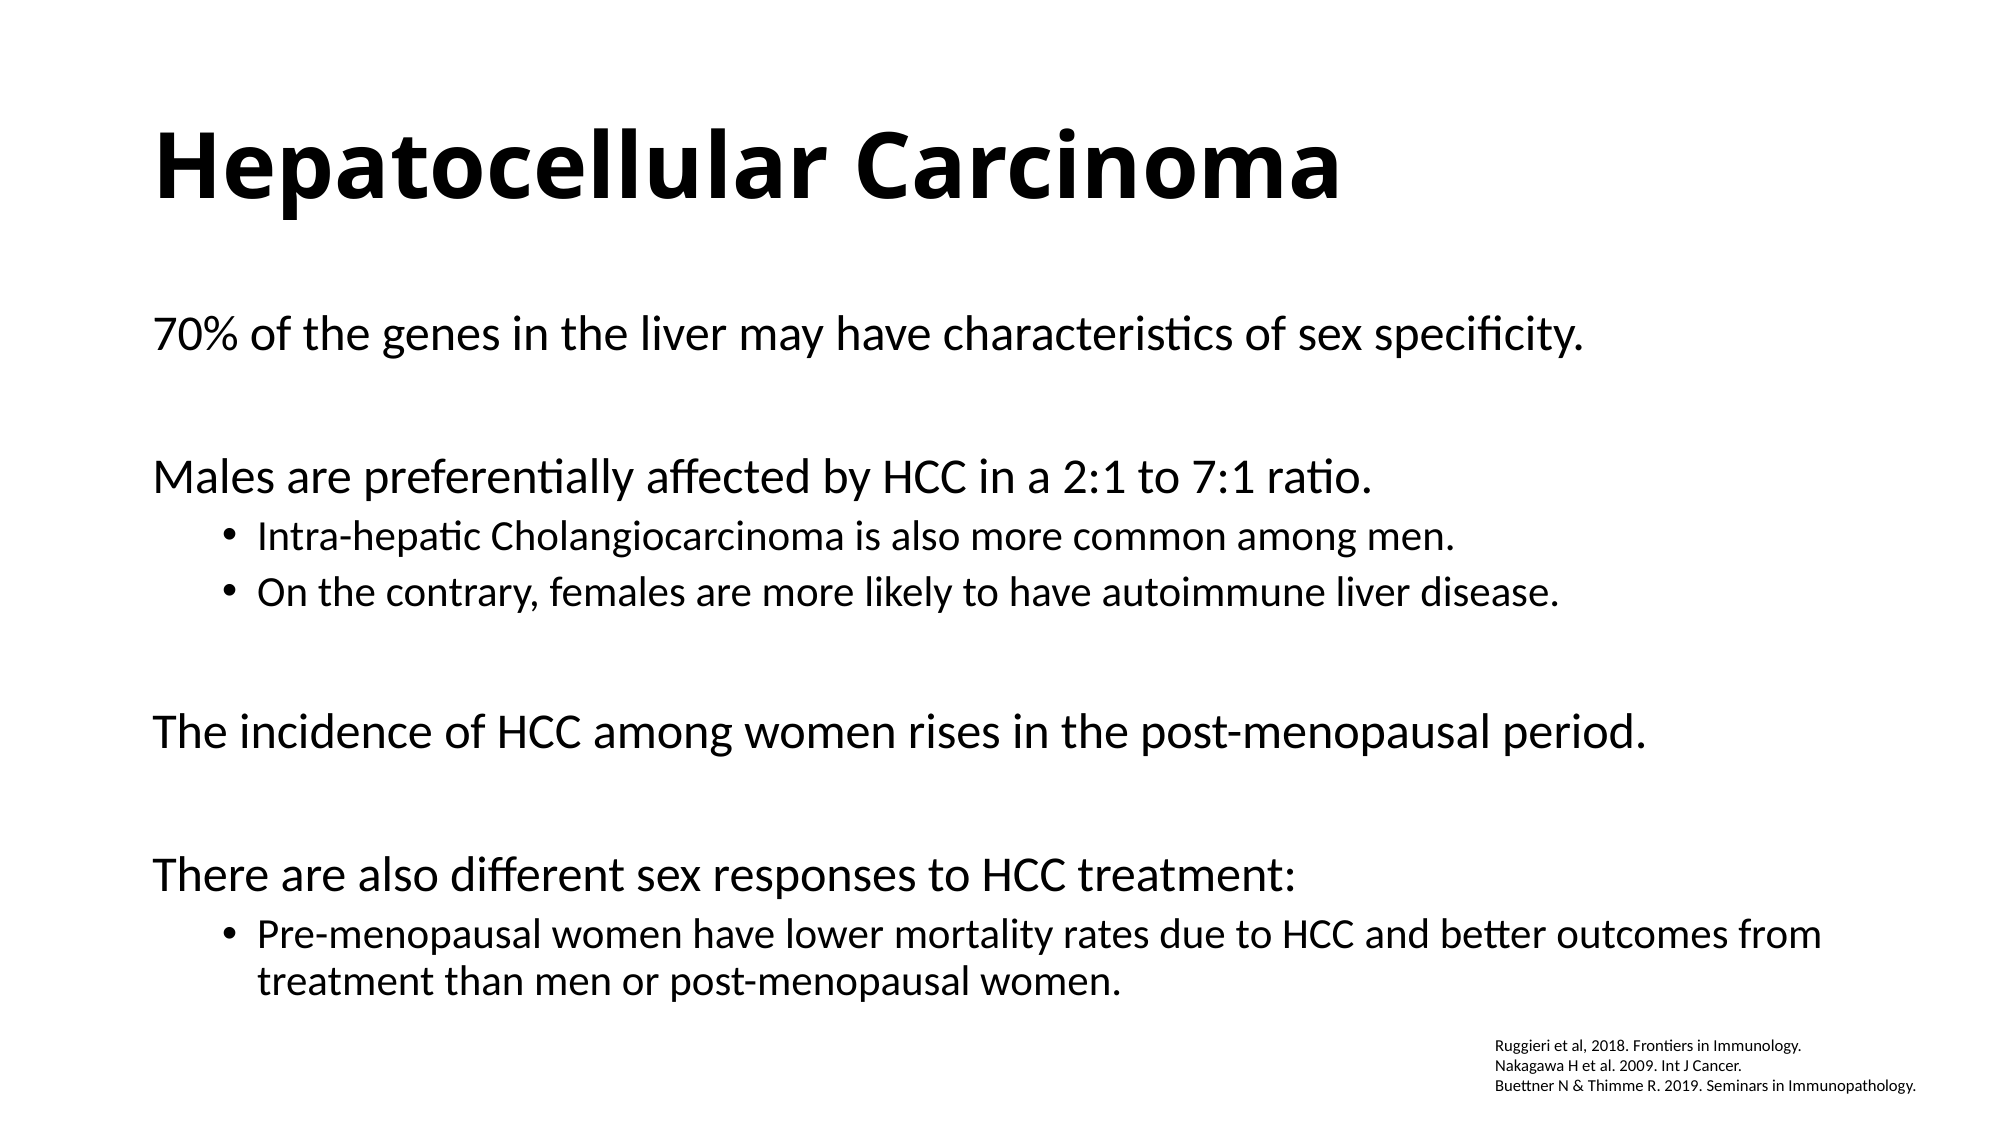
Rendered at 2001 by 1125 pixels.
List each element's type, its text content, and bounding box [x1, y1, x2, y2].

list 70% of the genes in the liver may have characteristics of sex specificity. Males are preferentially affected by HCC in a 2:1 to 7:1 ratio. Intra-hepatic Cholangiocarcinoma is also more common among men. On the contrary, females are more likely to have autoimmune liver disease. The incidence of HCC among women rises in the post-menopausal period. There are also different sex responses to HCC treatment: Pre-menopausal women have lower mortality rates due to HCC and better outcomes from treatment than men or post-menopausal women. [137, 299, 1863, 1014]
text_box Ruggieri et al, 2018. Frontiers in Immunology. Nakagawa H et al. 2009. Int J Cancer. Buettner N & Thimme R. 2019. Seminars in Immunopathology. [1480, 1027, 1956, 1102]
title Hepatocellular Carcinoma [137, 59, 1863, 278]
